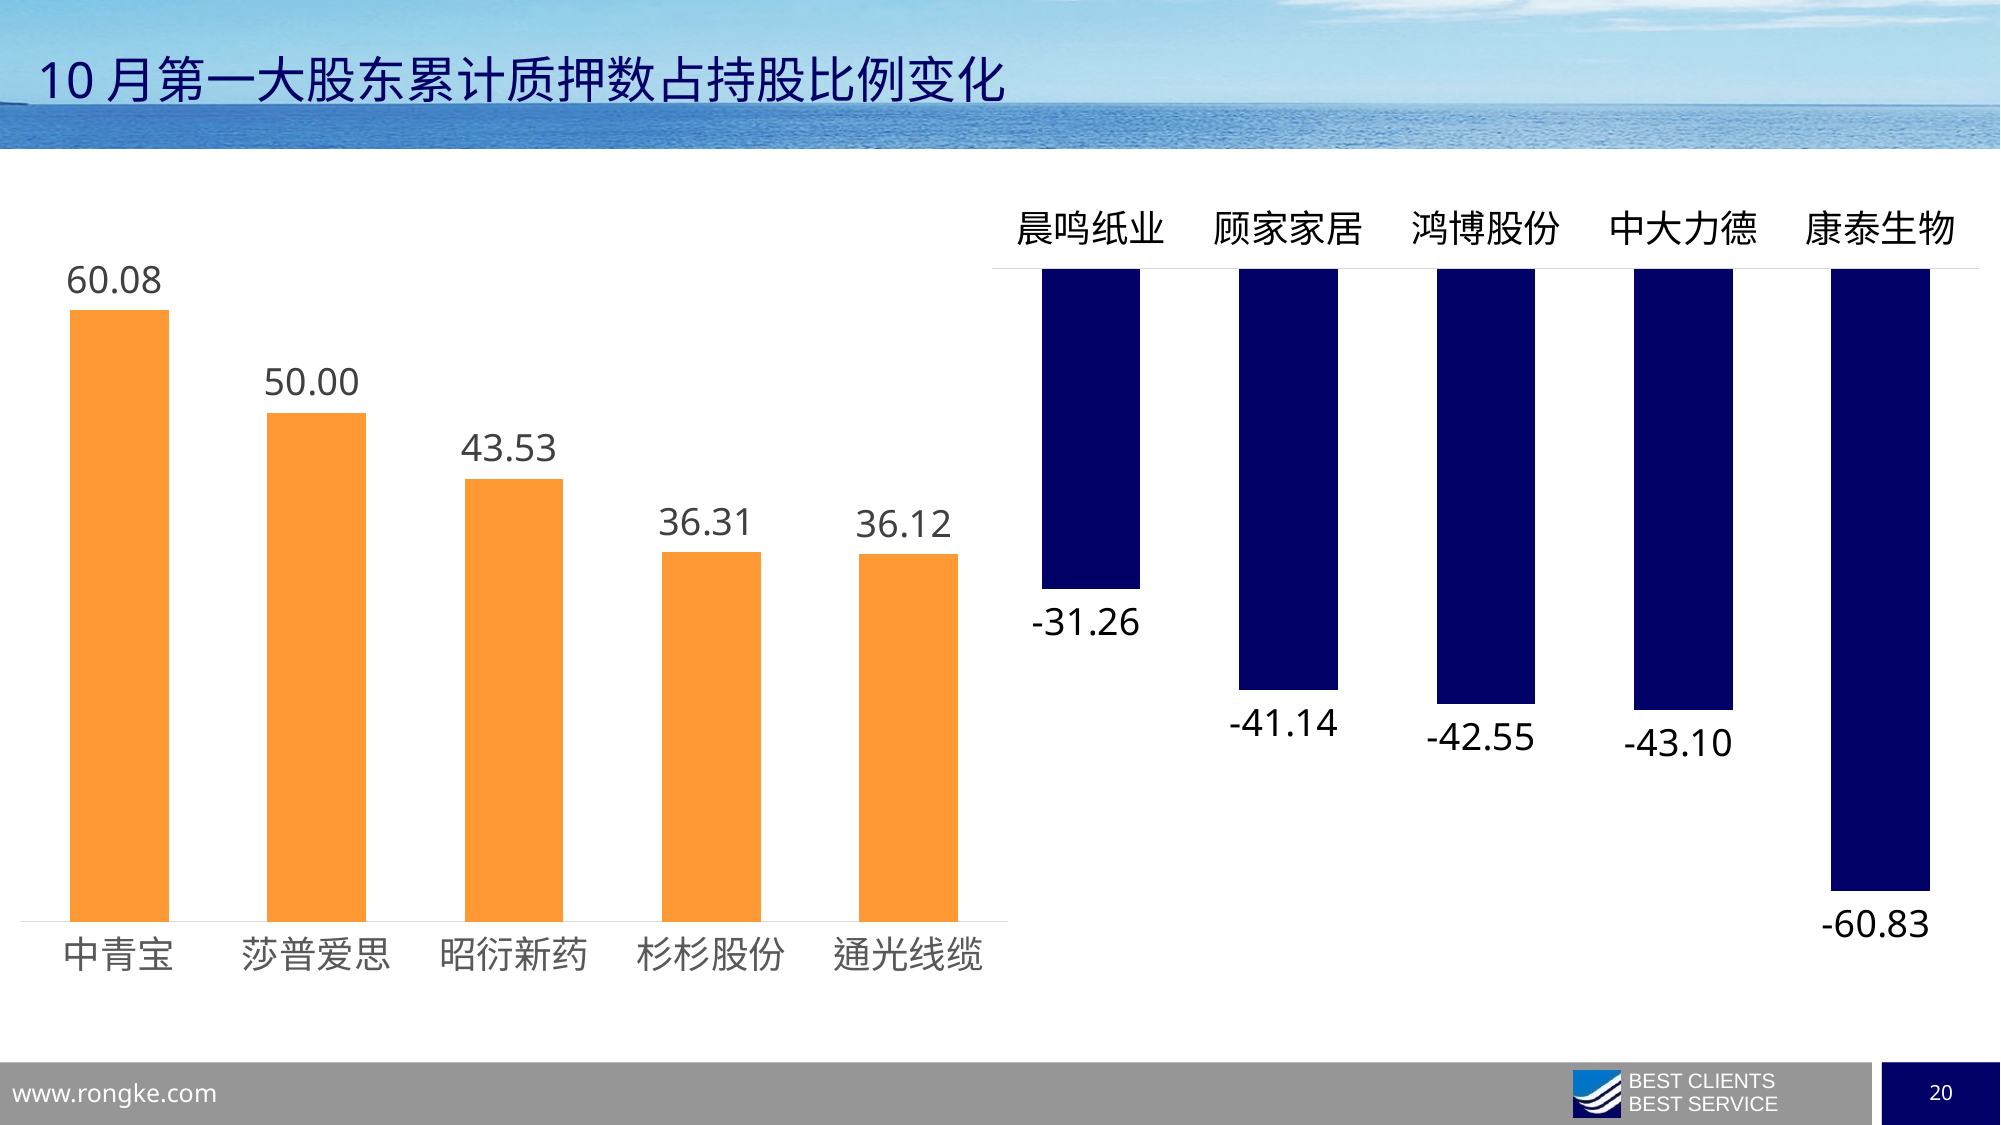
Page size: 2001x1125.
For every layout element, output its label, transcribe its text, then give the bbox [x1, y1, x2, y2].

text_box 10月第一大股东累计质押数占持股比例变化 [37, 48, 1388, 112]
chart [0, 185, 2000, 1002]
picture [1573, 1070, 1621, 1118]
picture [0, 0, 2000, 149]
